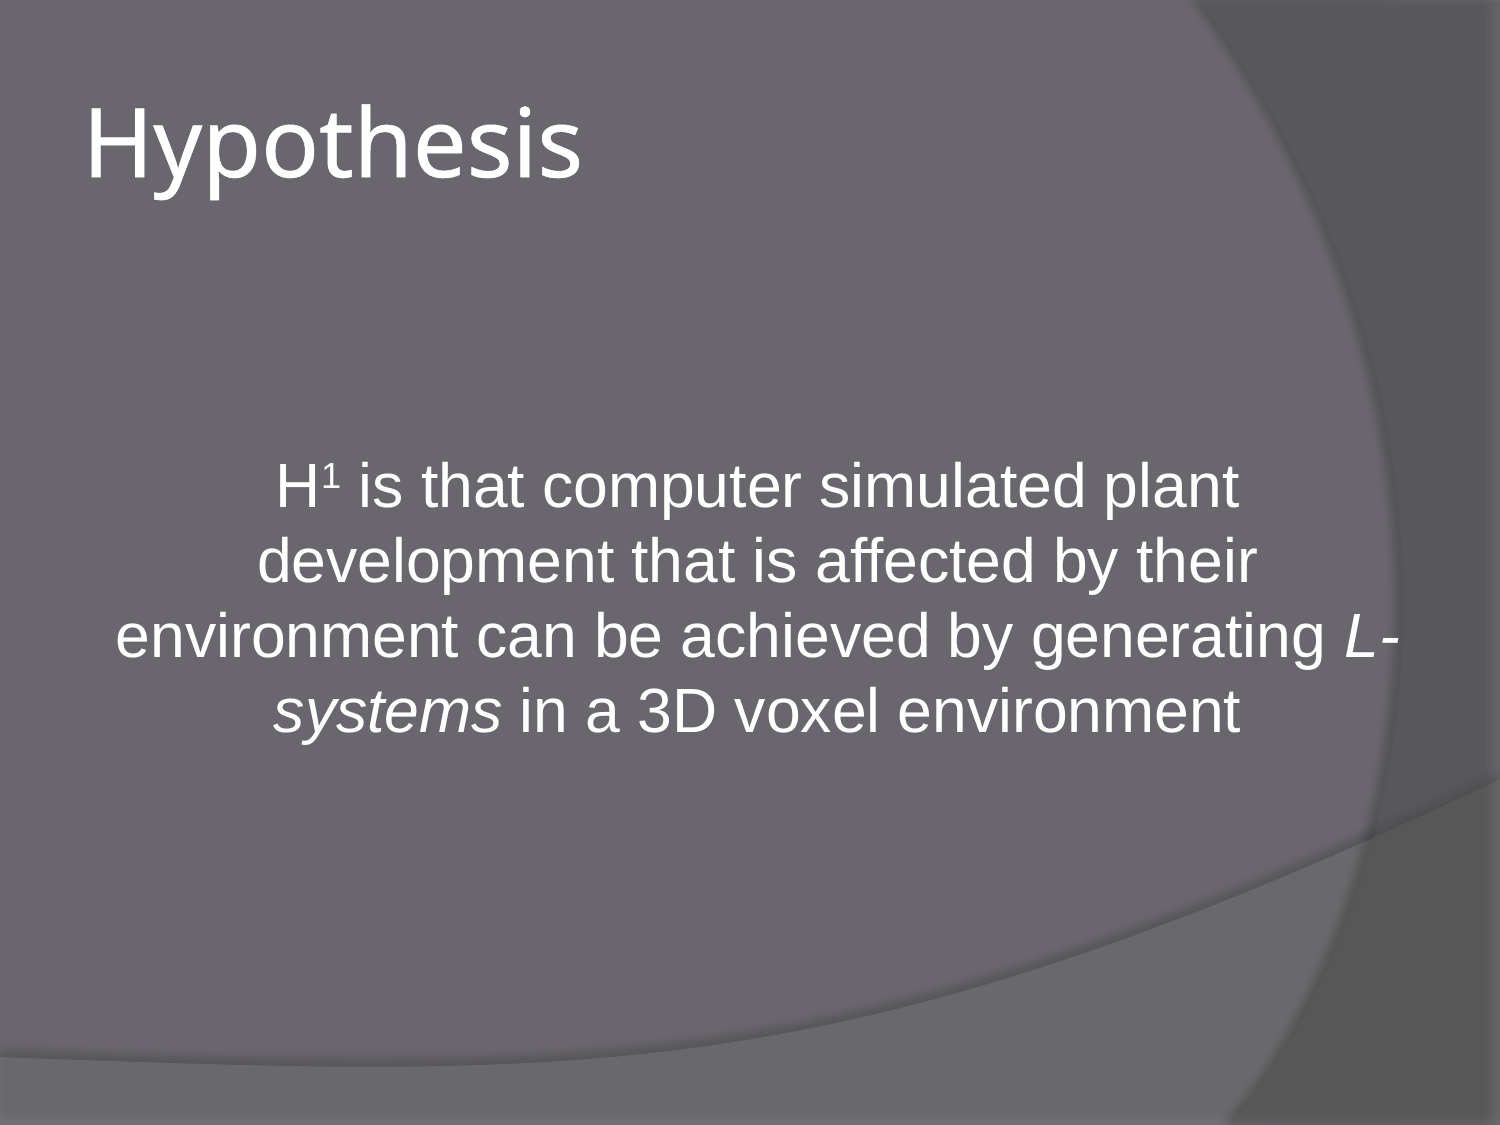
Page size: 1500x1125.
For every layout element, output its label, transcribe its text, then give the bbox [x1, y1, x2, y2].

list H1 is that computer simulated plant development that is affected by their environment can be achieved by generating L-systems in a 3D voxel environment [75, 262, 1436, 1005]
title Hypothesis [75, 45, 1300, 233]
